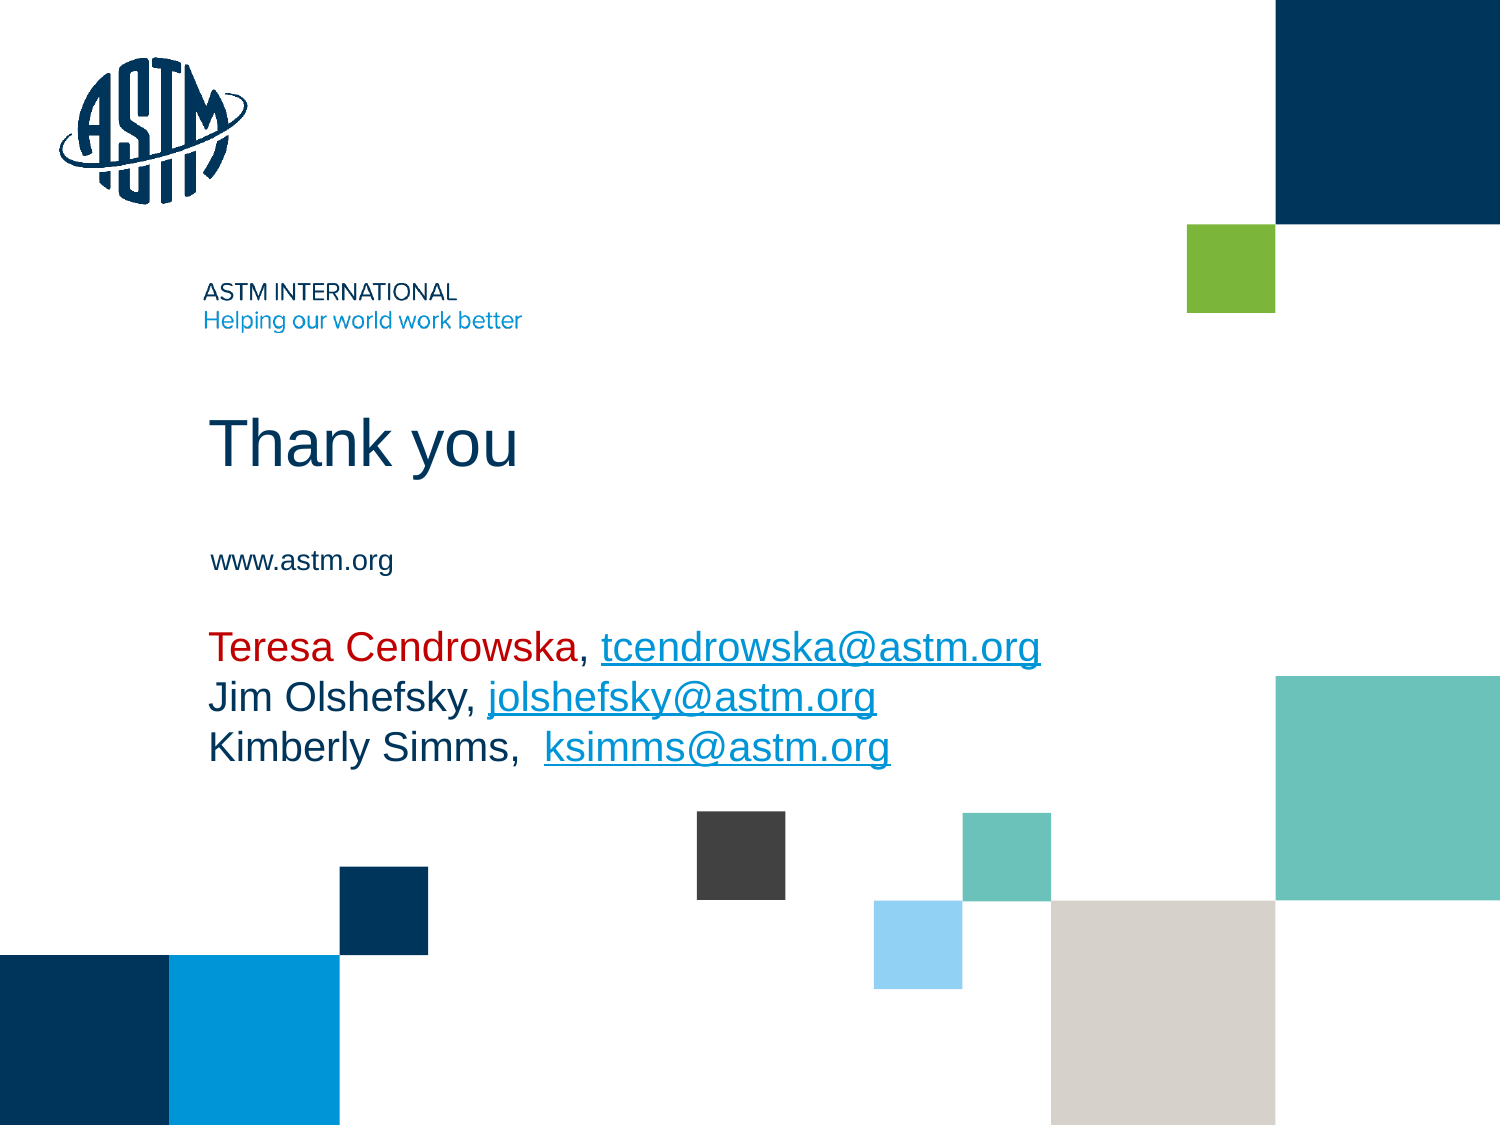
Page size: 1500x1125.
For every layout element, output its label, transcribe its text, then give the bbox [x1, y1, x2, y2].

picture [58, 56, 248, 205]
list Thank you Teresa Cendrowska, tcendrowska@astm.org Jim Olshefsky, jolshefsky@astm.org Kimberly Simms, ksimms@astm.org [208, 399, 1090, 483]
picture [177, 277, 572, 337]
